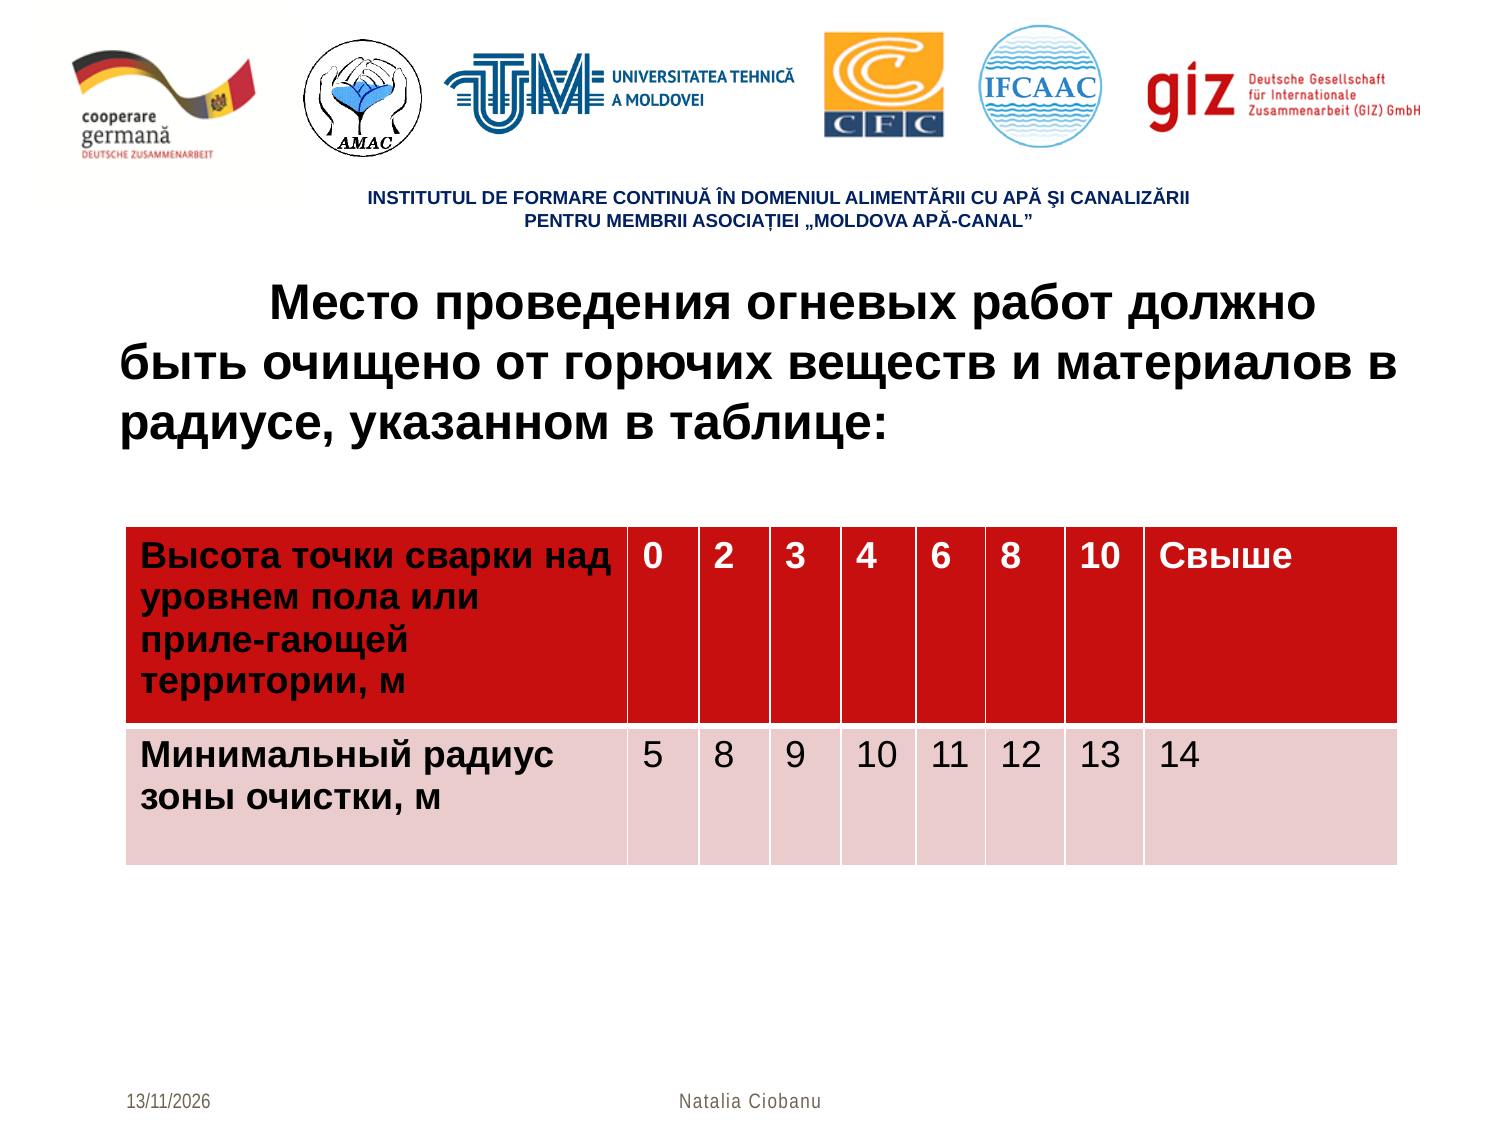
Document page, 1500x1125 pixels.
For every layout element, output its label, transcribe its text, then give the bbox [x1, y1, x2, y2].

table_header 3 [771, 527, 840, 723]
table_cell Минимальный радиус зоны очистки, м [126, 729, 627, 865]
table_header Свыше [1145, 527, 1397, 723]
table_header Высота точки сварки над уровнем пола или приле-гающей территории, м [126, 527, 627, 723]
picture [31, 7, 300, 213]
table_cell 5 [628, 729, 698, 865]
picture [822, 23, 948, 149]
table_header 8 [986, 527, 1064, 723]
footer Natalia Ciobanu [469, 1079, 1031, 1121]
text_box INSTITUTUL DE FORMARE CONTINUĂ ÎN DOMENIUL ALIMENTĂRII CU APĂ ŞI CANALIZĂRII PENTRU MEMBRII ASOCIAȚIEI „MOLDOVA APĂ-CANAL” [190, 128, 1366, 239]
table_cell 11 [917, 729, 985, 865]
picture [970, 16, 1109, 154]
table_cell 8 [700, 729, 769, 865]
table_cell 14 [1145, 729, 1397, 865]
table_cell 10 [842, 729, 915, 865]
table_cell 13 [1066, 729, 1143, 865]
picture [1136, 55, 1435, 147]
table_header 2 [700, 527, 769, 723]
table_cell 9 [771, 729, 840, 865]
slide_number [111, 1079, 325, 1121]
table_header 4 [842, 527, 915, 723]
table_cell 12 [986, 729, 1064, 865]
picture [303, 38, 422, 158]
picture [434, 47, 800, 140]
table_header 6 [917, 527, 985, 723]
table_header 0 [628, 527, 698, 723]
text_box Место проведения огневых работ должно быть очищено от горючих веществ и материалов в радиусе, указанном в таблице: [104, 262, 1416, 717]
table_header 10 [1066, 527, 1143, 723]
